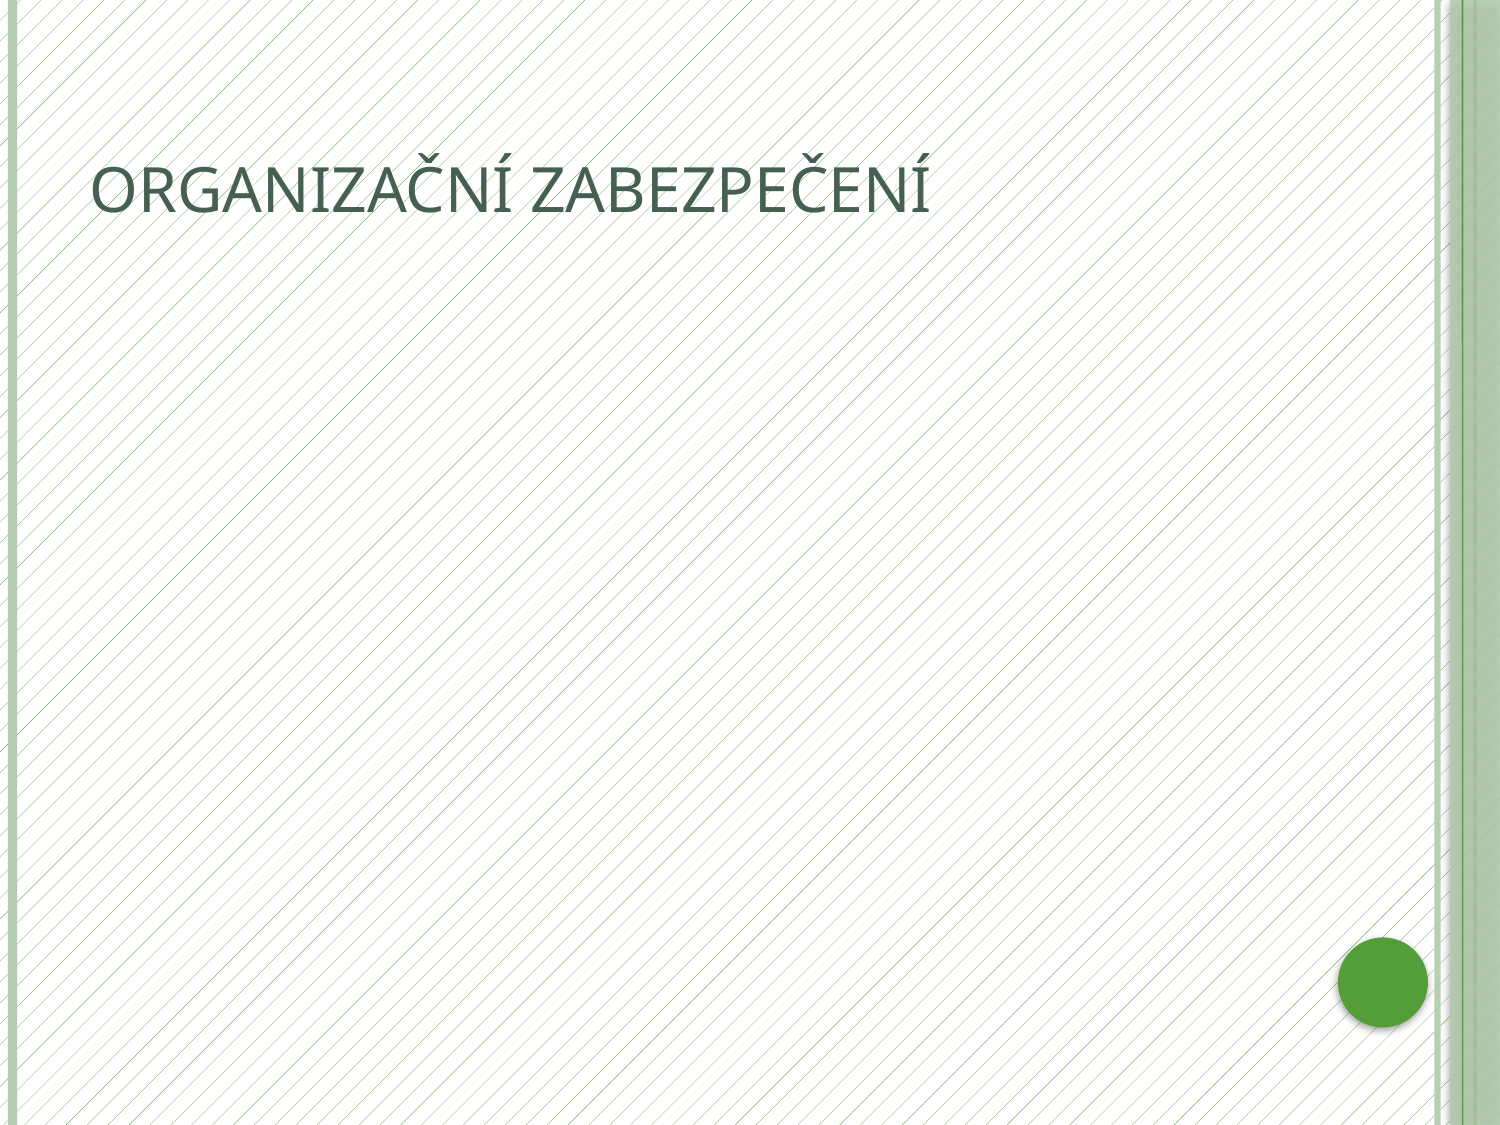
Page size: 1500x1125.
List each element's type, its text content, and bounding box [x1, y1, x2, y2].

title ORGANIZAČNÍ ZABEZPEČENÍ [75, 45, 1300, 233]
